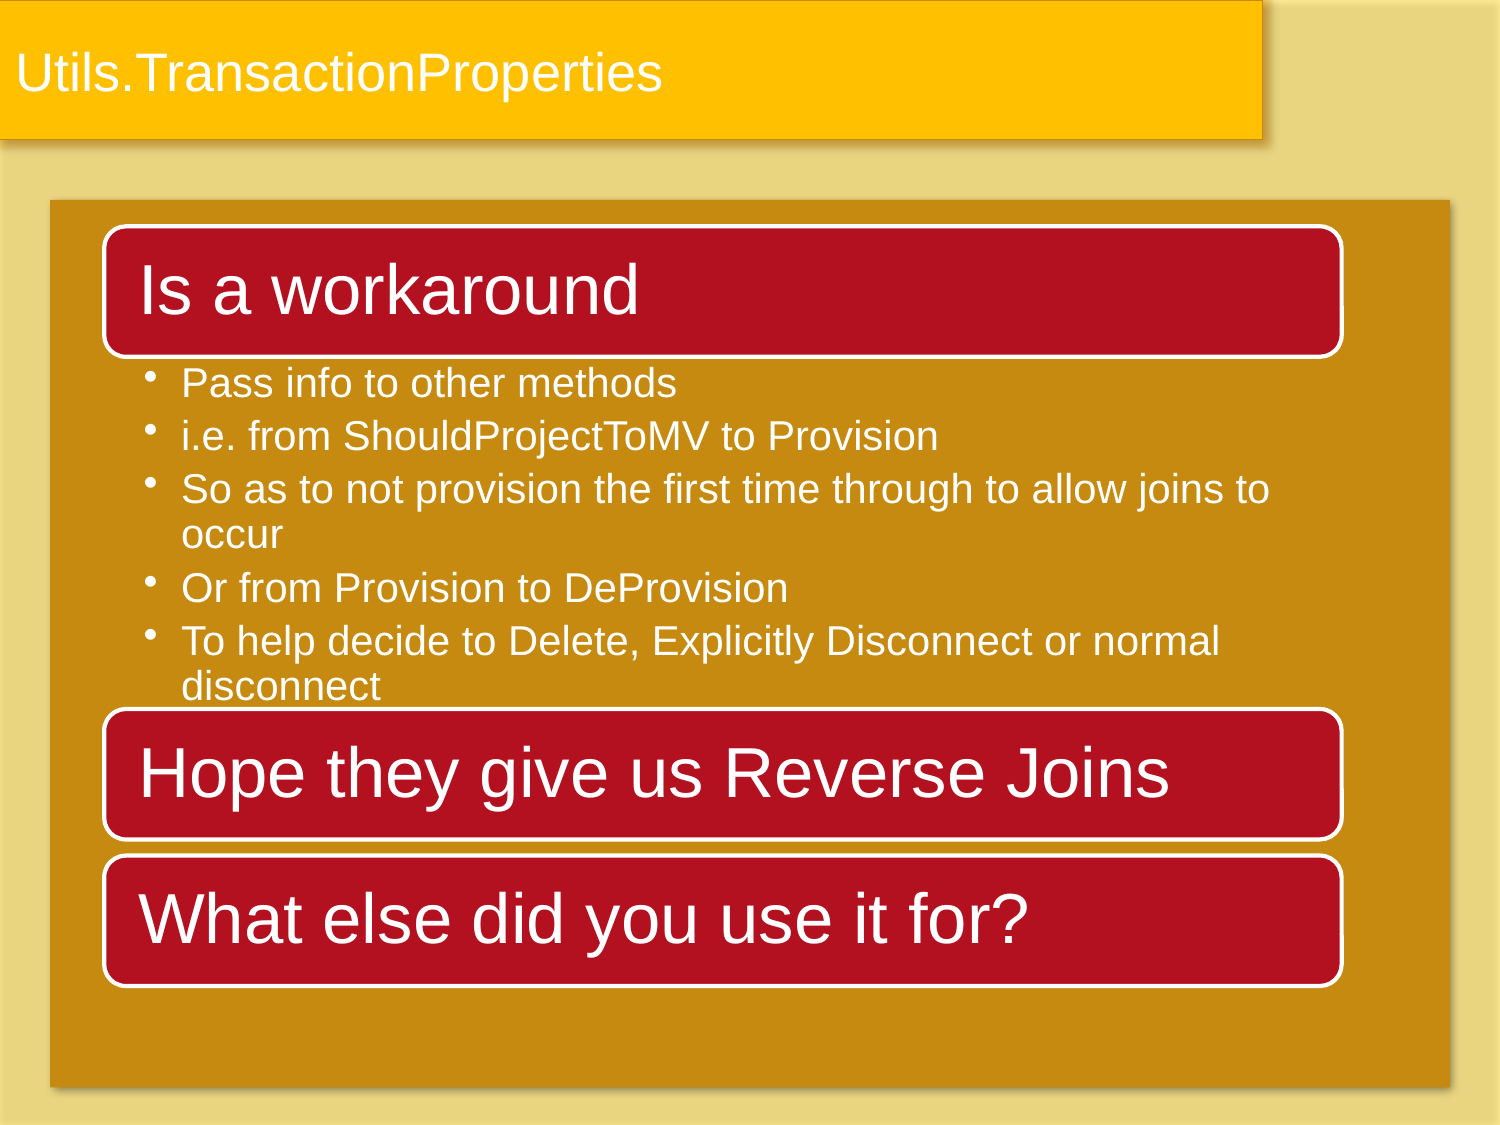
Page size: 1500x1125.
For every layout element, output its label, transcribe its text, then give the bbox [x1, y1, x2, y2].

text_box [103, 224, 1342, 988]
text_box Utils.TransactionProperties [0, 0, 1263, 140]
